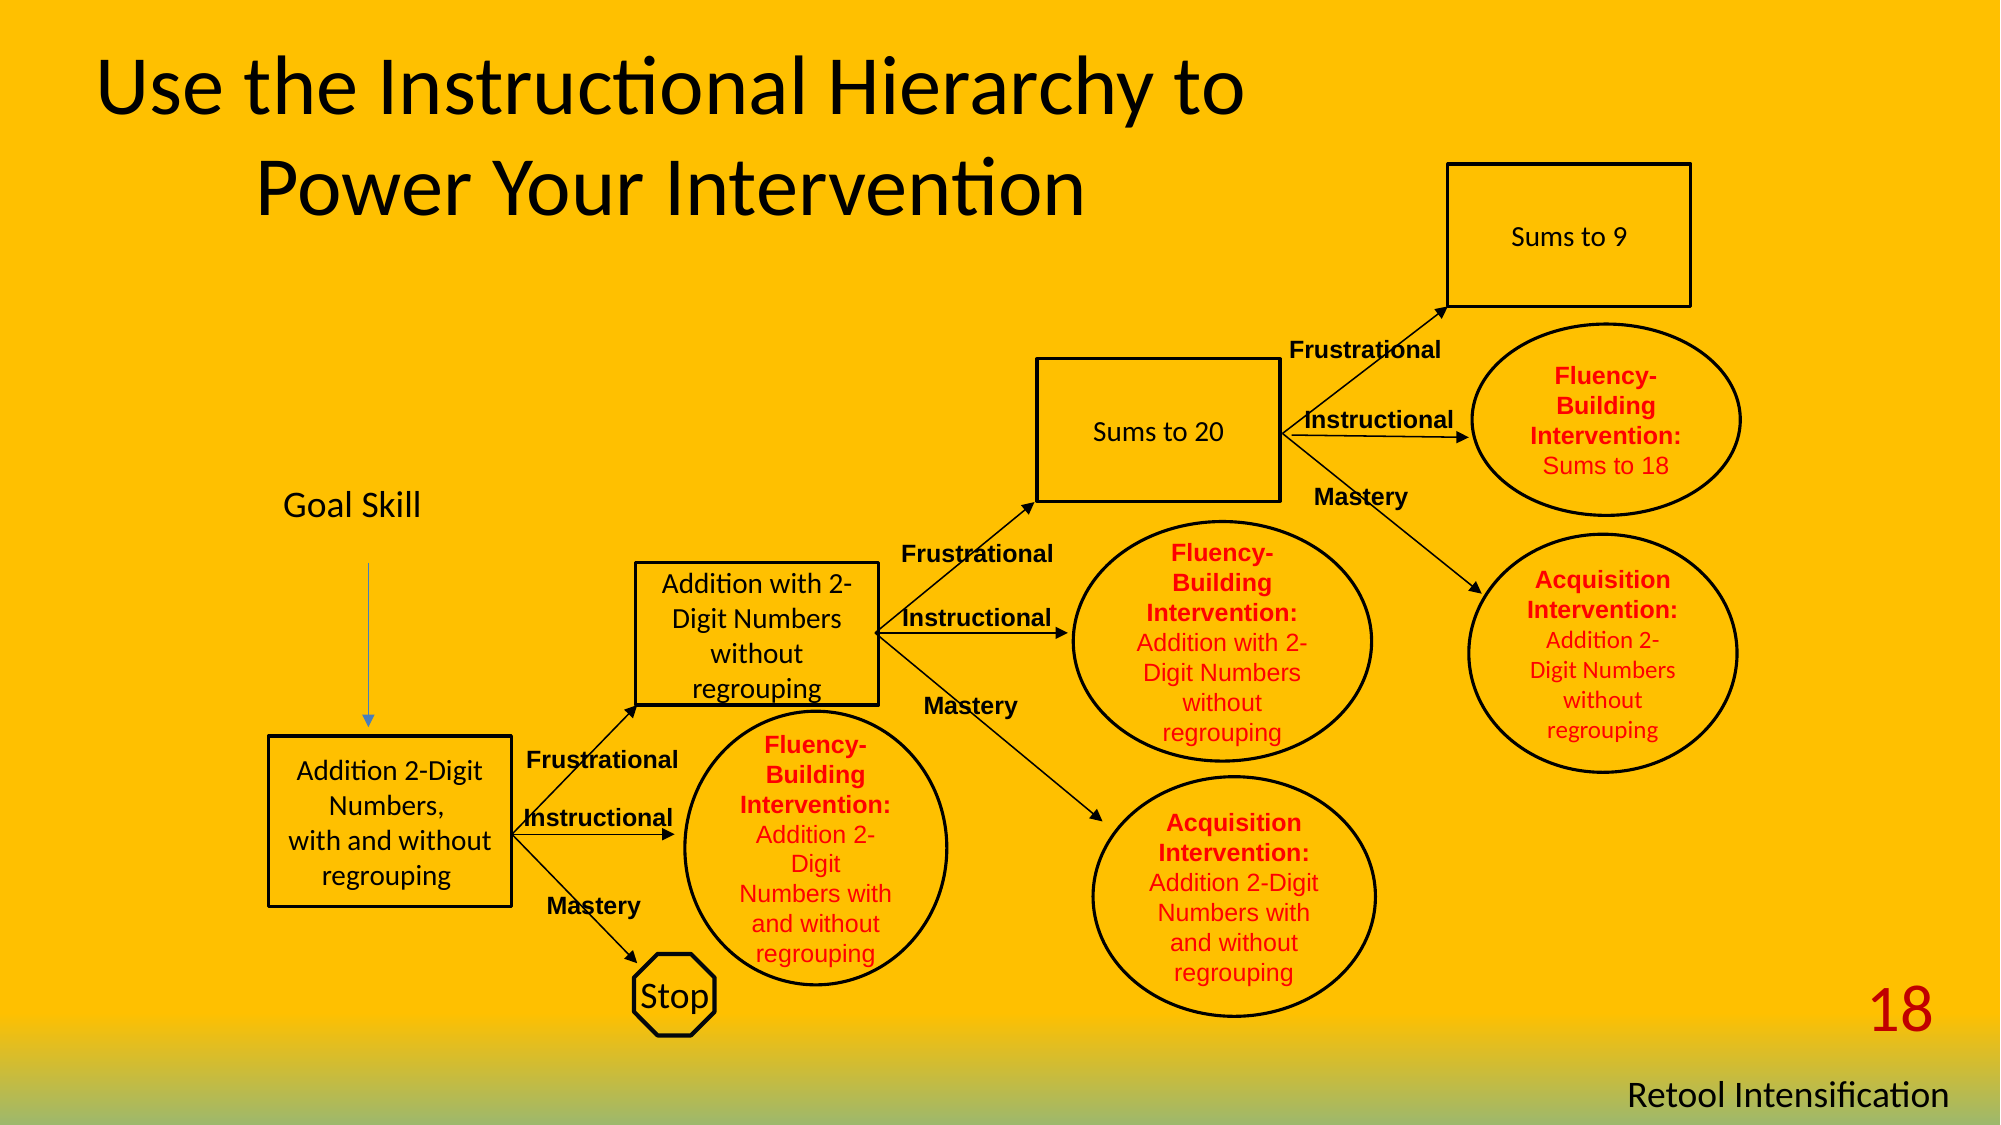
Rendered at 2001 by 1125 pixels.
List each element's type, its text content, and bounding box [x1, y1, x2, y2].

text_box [1274, 306, 1470, 434]
title Use the Instructional Hierarchy to Power Your Intervention [54, 22, 1289, 240]
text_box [625, 953, 727, 1036]
text_box Goal Skill [268, 472, 468, 533]
slide_number 18 [1806, 973, 1949, 1036]
text_box Retool Intensification [1612, 1062, 2000, 1123]
text_box Acquisition Intervention: Addition 2-Digit Numbers without regrouping [1466, 532, 1740, 775]
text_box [511, 833, 715, 964]
text_box Fluency-Building Intervention: Sums to 18 [1474, 321, 1743, 518]
text_box Fluency-Building Intervention: Addition 2-Digit Numbers with and without regrouping [712, 709, 949, 987]
text_box Sums to 20 [1037, 358, 1277, 502]
text_box Sums to 9 [1447, 164, 1691, 307]
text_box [1282, 433, 1482, 594]
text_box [874, 593, 1069, 632]
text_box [874, 501, 1081, 631]
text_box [874, 632, 1103, 822]
text_box Addition with 2-Digit Numbers without regrouping [635, 562, 869, 706]
text_box Fluency-Building Intervention: Addition with 2-Digit Numbers without regrouping [1086, 519, 1374, 764]
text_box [268, 562, 512, 908]
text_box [516, 704, 707, 832]
text_box Acquisition Intervention: Addition 2-Digit Numbers with and without regrouping [1090, 774, 1378, 1019]
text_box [516, 793, 692, 832]
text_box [1288, 395, 1471, 431]
